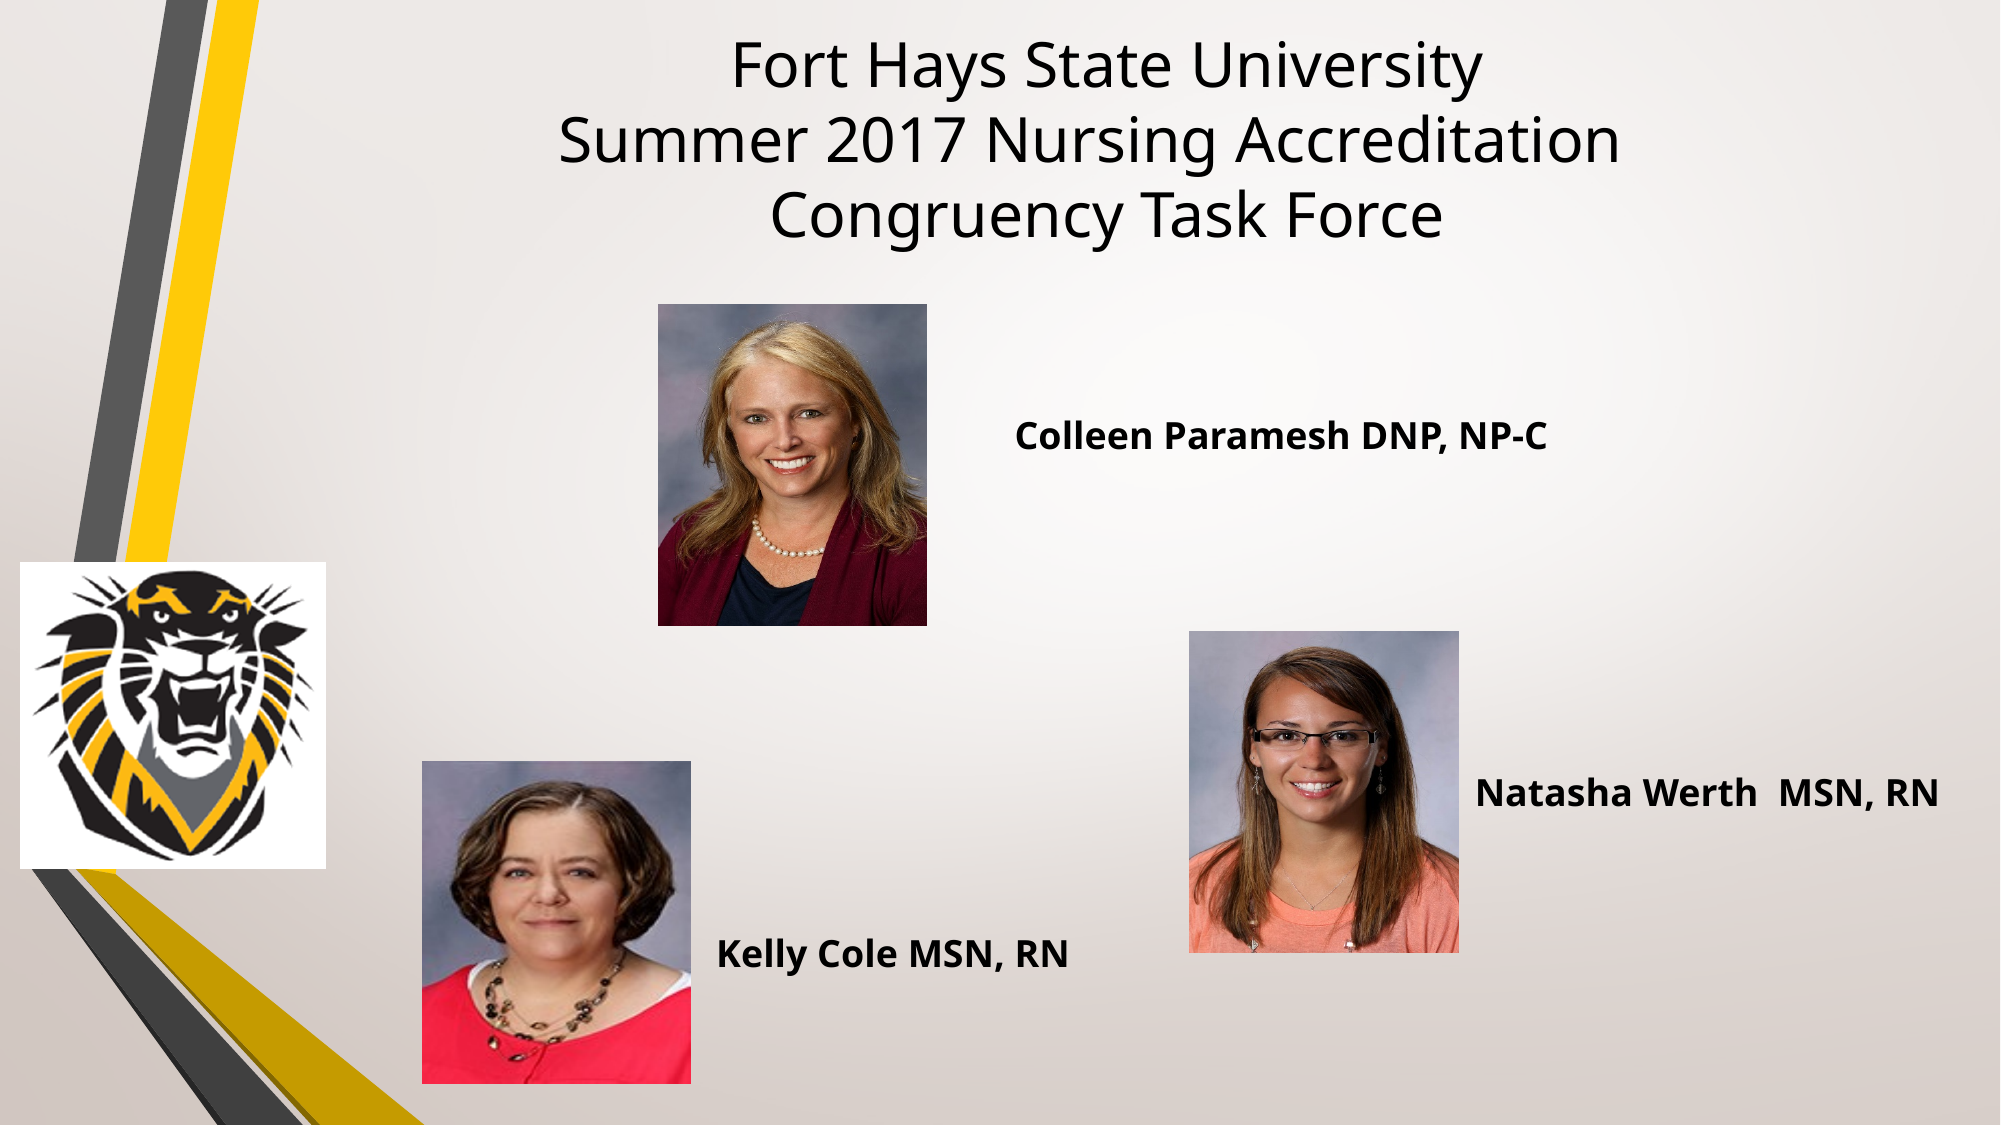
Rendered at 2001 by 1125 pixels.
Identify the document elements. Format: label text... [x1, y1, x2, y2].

title Fort Hays State University Summer 2017 Nursing Accreditation Congruency Task Force [285, 16, 1930, 259]
picture [422, 761, 692, 1084]
text_box Kelly Cole MSN, RN [701, 922, 1085, 983]
text_box Natasha Werth MSN, RN [1460, 761, 1956, 822]
text_box Colleen Paramesh DNP, NP-C [999, 404, 1648, 465]
picture [20, 562, 327, 869]
picture [658, 304, 928, 627]
picture [1189, 631, 1459, 954]
